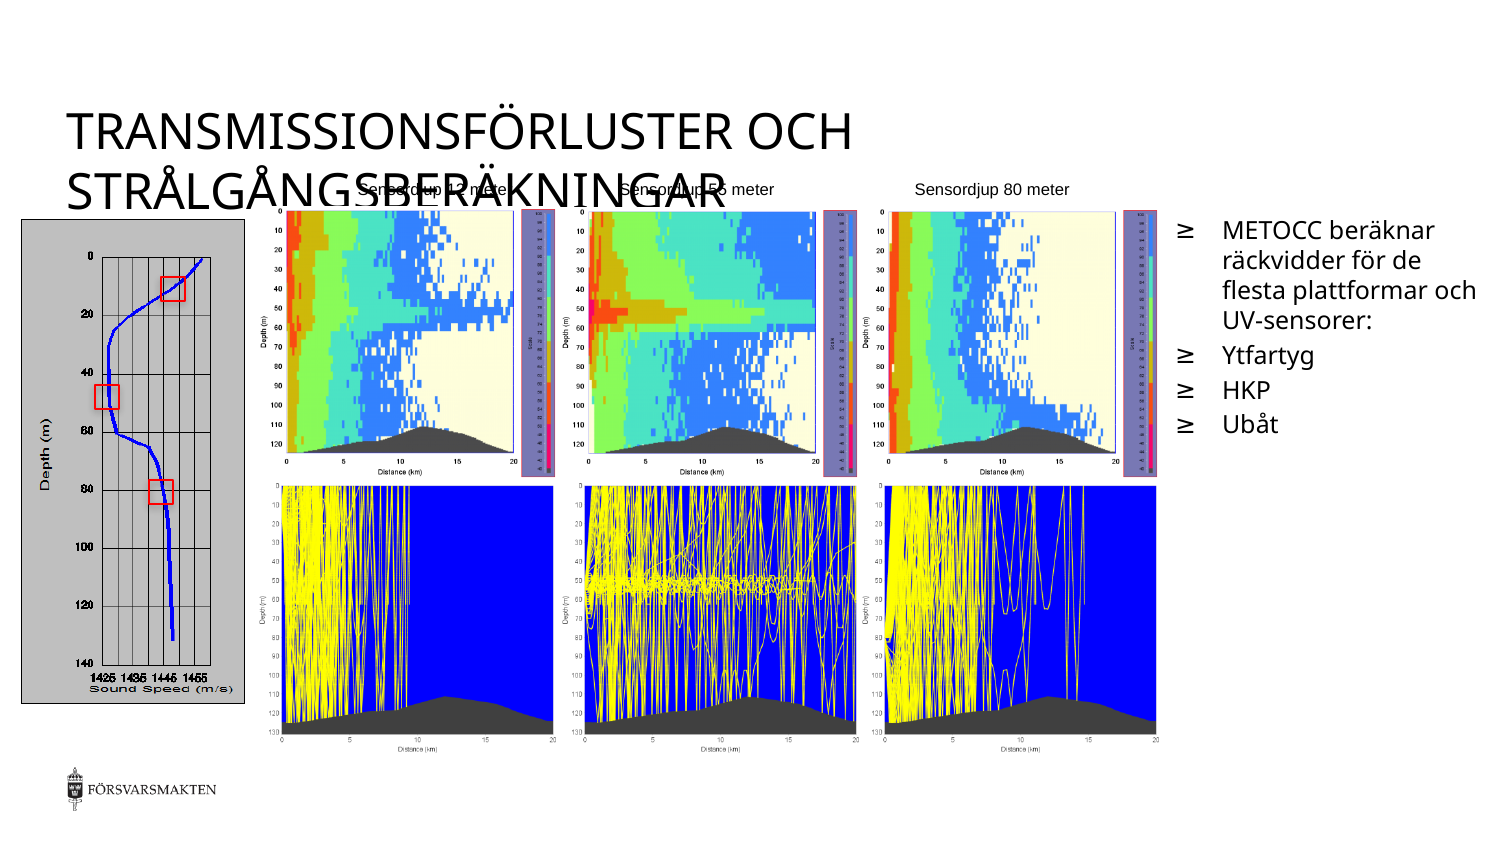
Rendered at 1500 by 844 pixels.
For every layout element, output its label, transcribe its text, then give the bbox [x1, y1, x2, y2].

picture [253, 483, 1159, 756]
title TRANSMISSIONSFÖRLUSTER OCH STRÅLGÅNGSBERÄKNINGAR [66, 99, 1471, 170]
text_box Sensordjup 55 meter [604, 171, 790, 205]
text_box Sensordjup 12 meter [342, 171, 528, 205]
picture [254, 206, 1159, 480]
picture [21, 219, 245, 705]
list METOCC beräknar räckvidder för de flesta plattformar och UV-sensorer: Ytfartyg HKP Ubåt [1160, 206, 1495, 786]
picture [67, 767, 216, 811]
text_box Sensordjup 80 meter [899, 171, 1085, 205]
